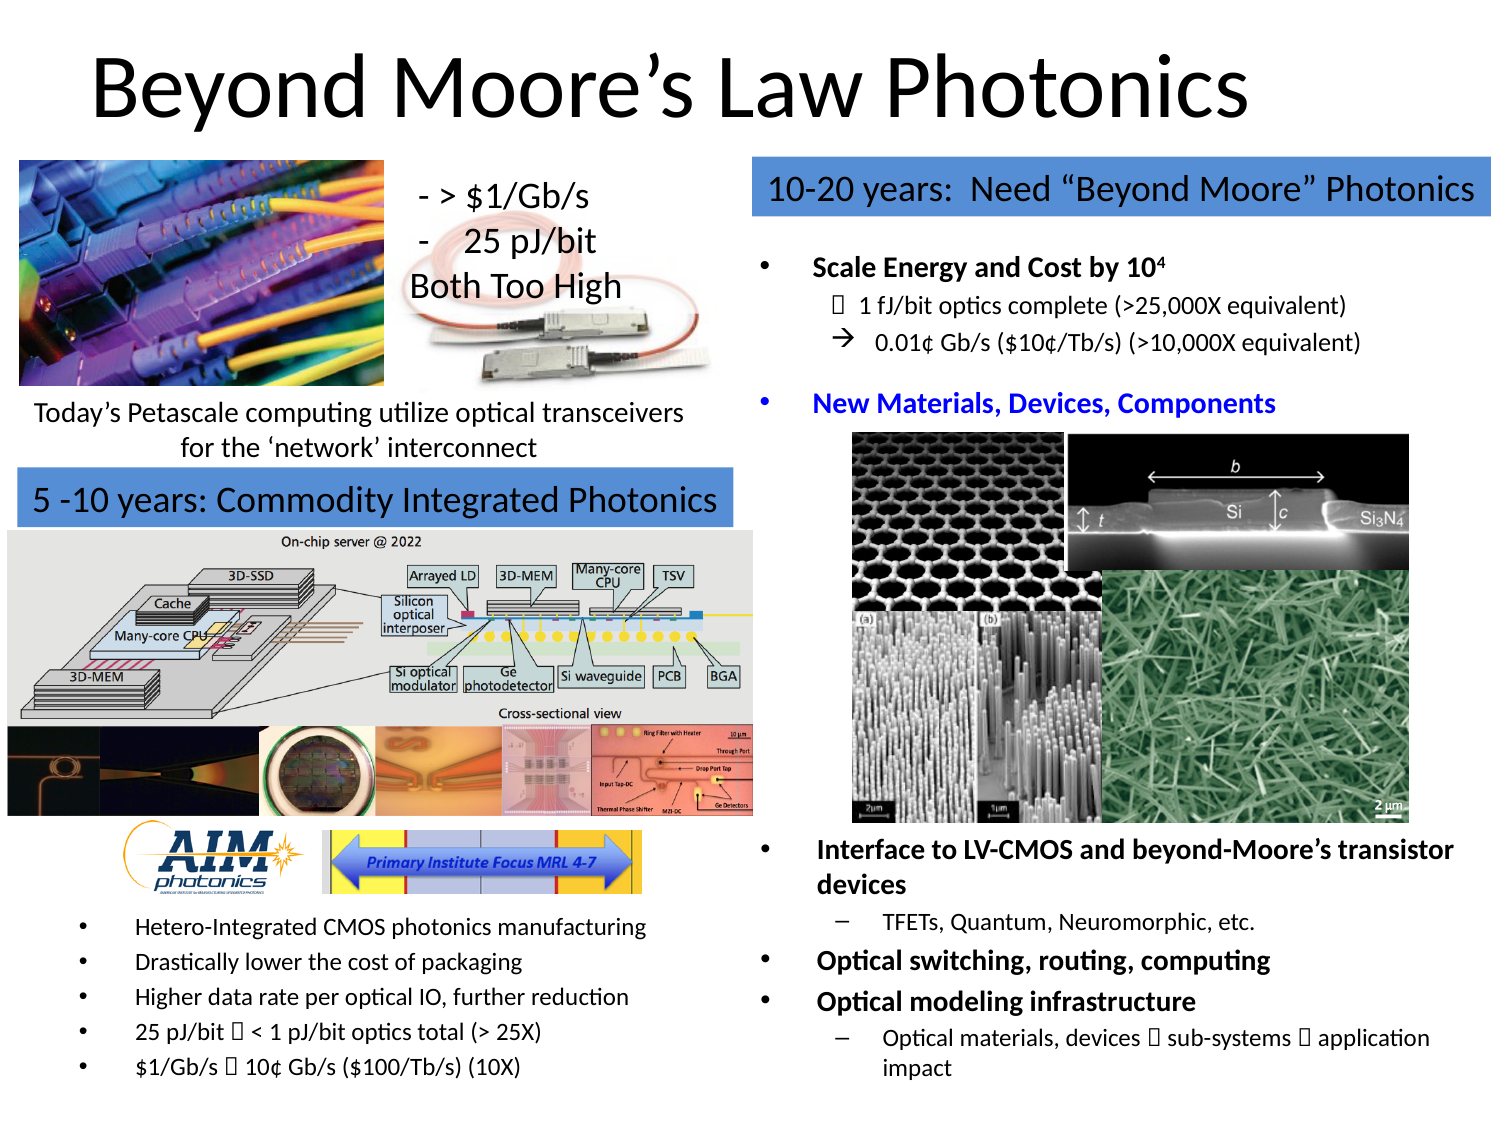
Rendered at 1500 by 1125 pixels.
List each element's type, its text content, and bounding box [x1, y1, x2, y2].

title Beyond Moore’s Law Photonics [0, 1, 1342, 161]
picture [386, 190, 720, 413]
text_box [6, 530, 754, 817]
text_box Scale Energy and Cost by 104  1 fJ/bit optics complete (>25,000X equivalent) 0.01¢ Gb/s ($10¢/Tb/s) (>10,000X equivalent) New Materials, Devices, Components [744, 239, 1500, 433]
list Today’s Petascale computing utilize optical transceivers for the ‘network’ interconnect [0, 385, 720, 456]
picture [123, 820, 305, 894]
picture [322, 830, 642, 894]
text_box Hetero-Integrated CMOS photonics manufacturing Drastically lower the cost of packaging Higher data rate per optical IO, further reduction 25 pJ/bit  < 1 pJ/bit optics total (> 25X) $1/Gb/s  10¢ Gb/s ($100/Tb/s) (10X) [63, 903, 709, 1088]
picture [19, 160, 384, 387]
text_box 10-20 years: Need “Beyond Moore” Photonics [752, 156, 1491, 217]
text_box - > $1/Gb/s - 25 pJ/bit Both Too High [394, 163, 741, 314]
picture [852, 432, 1410, 824]
text_box 5 -10 years: Commodity Integrated Photonics [17, 467, 734, 528]
text_box Interface to LV-CMOS and beyond-Moore’s transistor devices TFETs, Quantum, Neuromorphic, etc. Optical switching, routing, computing Optical modeling infrastructure Optical materials, devices  sub-systems  application impact [745, 822, 1500, 1088]
